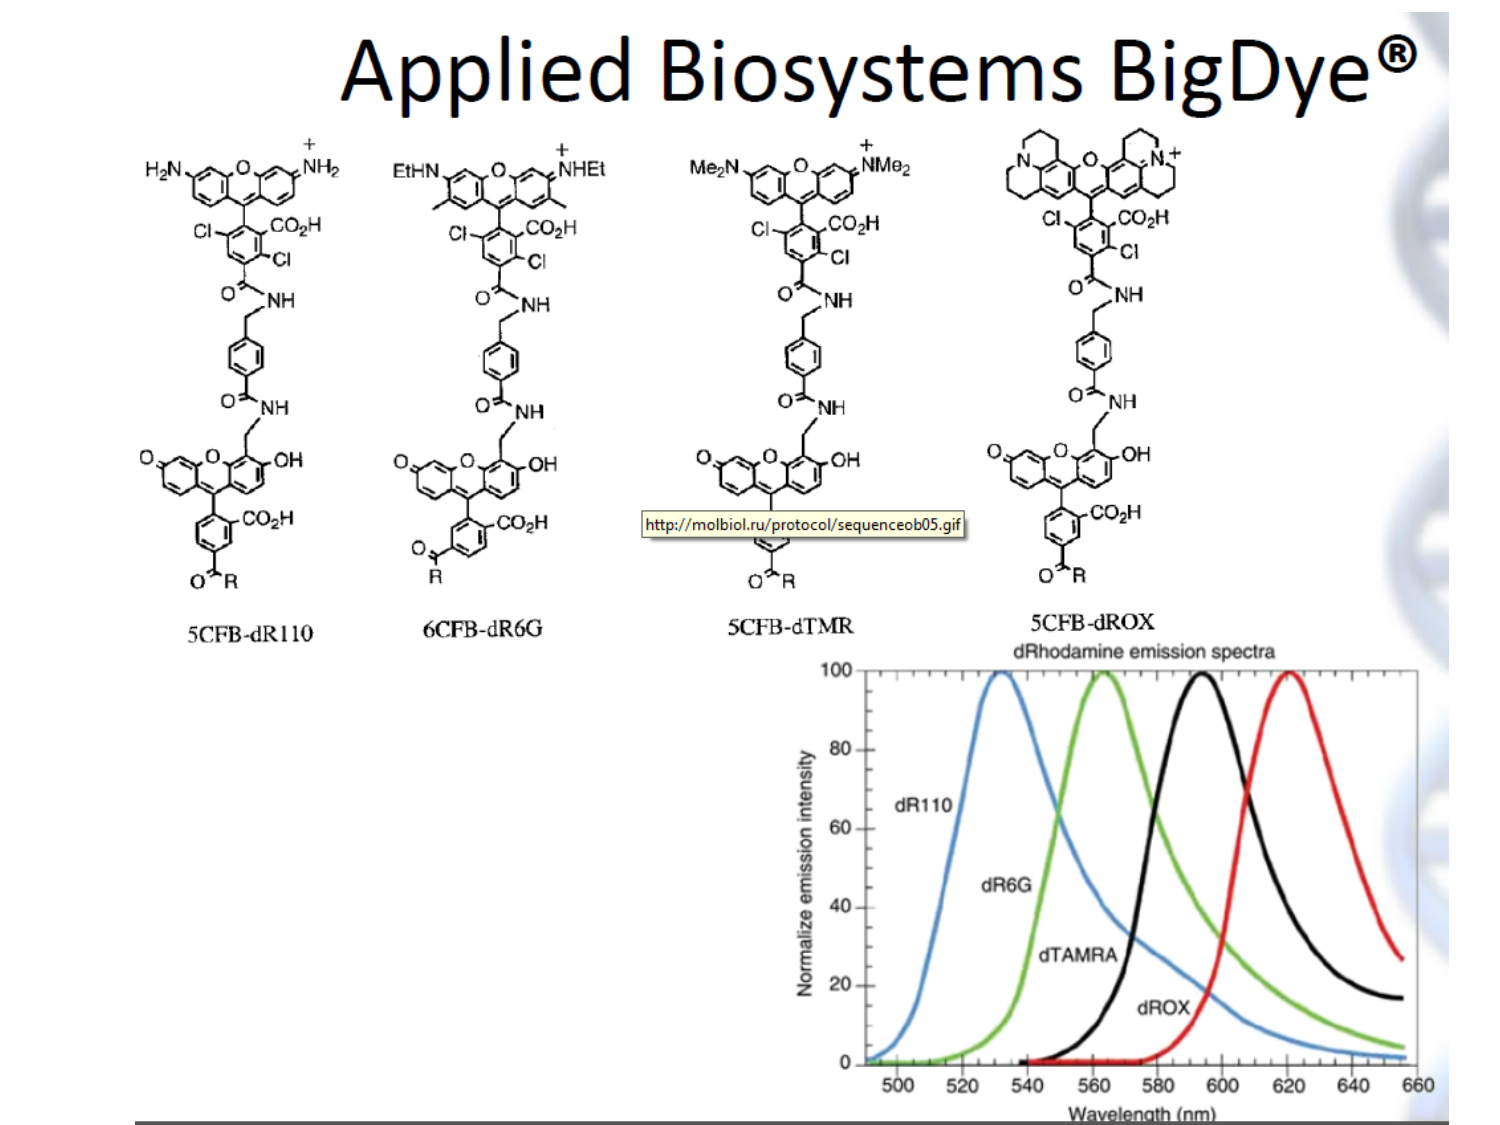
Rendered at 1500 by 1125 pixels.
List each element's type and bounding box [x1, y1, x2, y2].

picture [135, 12, 1449, 1125]
